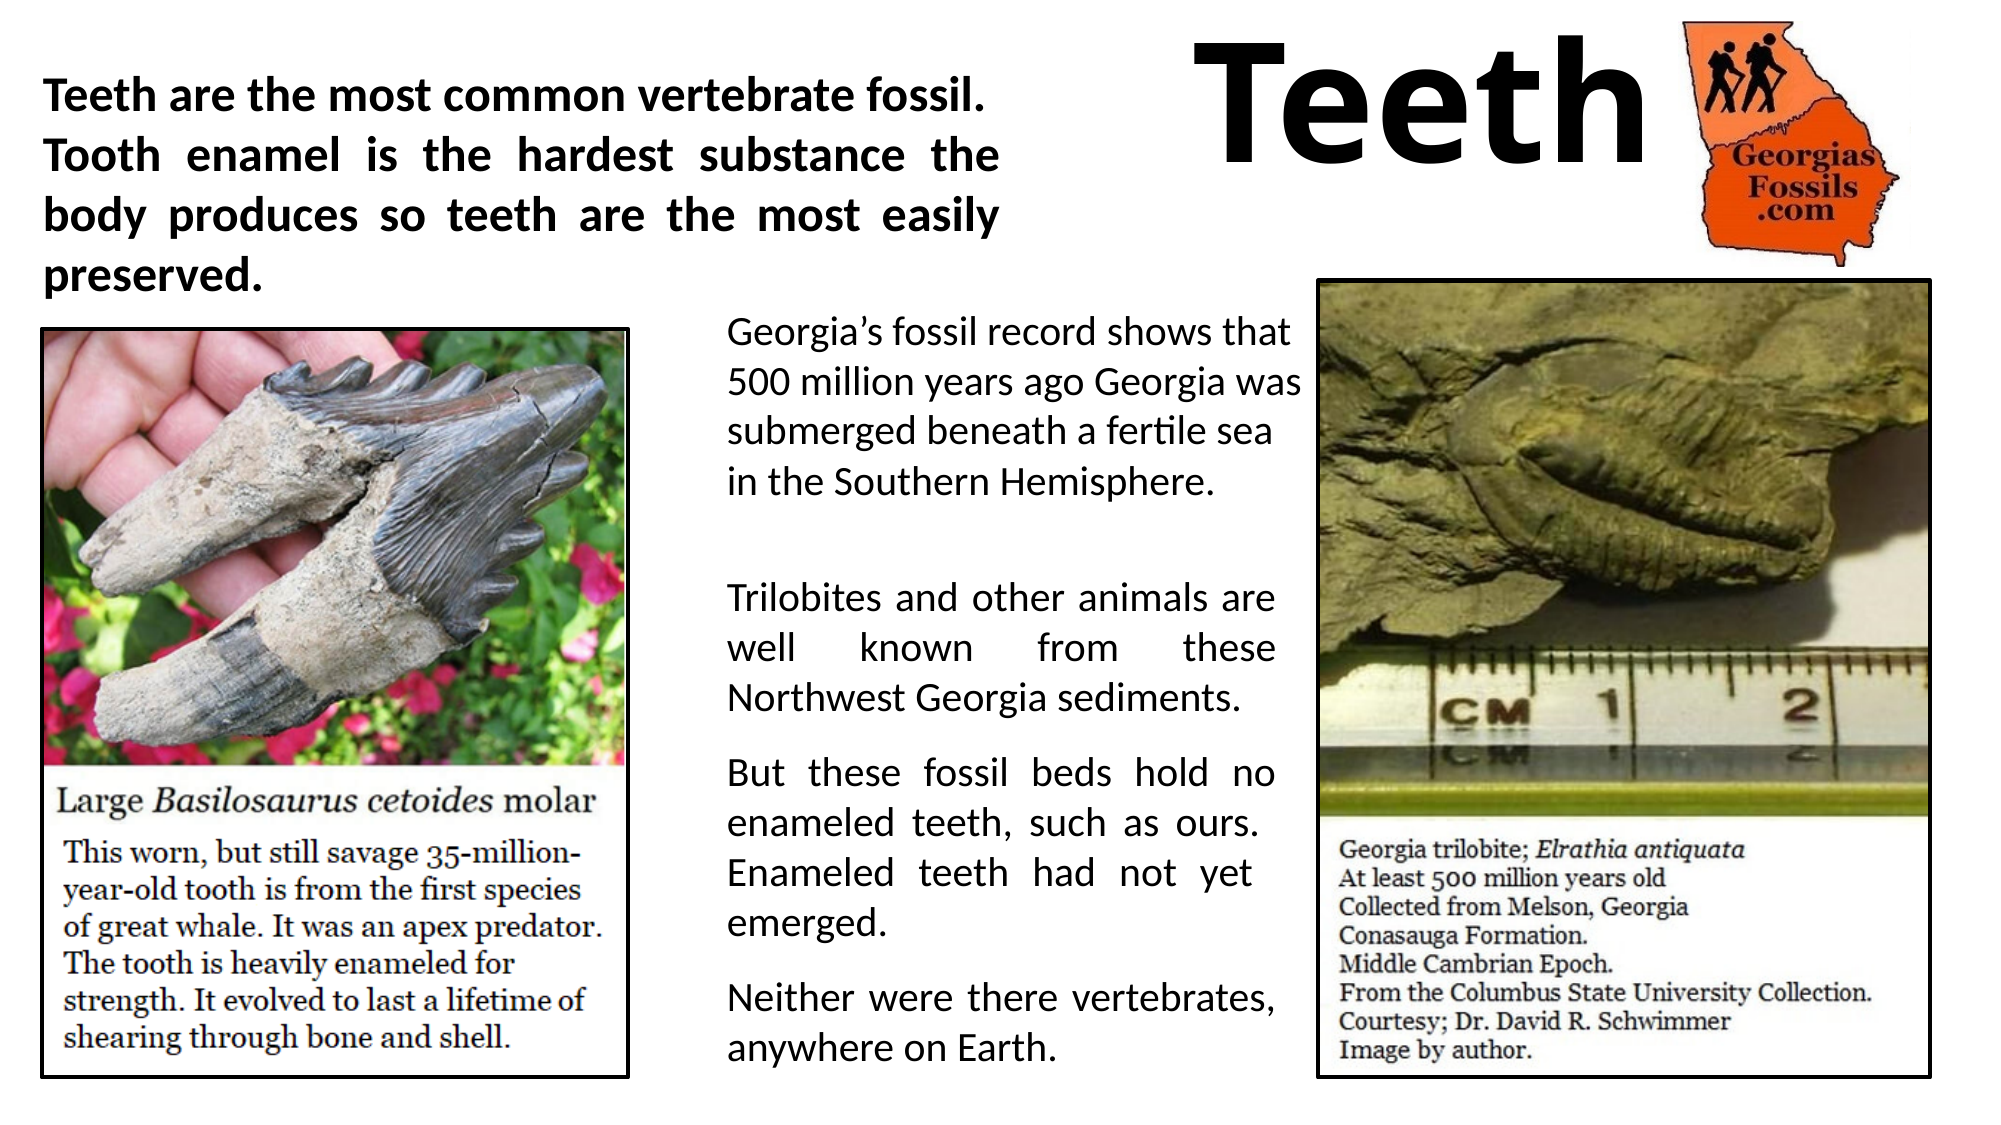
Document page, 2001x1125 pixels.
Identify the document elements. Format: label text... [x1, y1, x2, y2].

picture [43, 330, 626, 1076]
picture [1319, 282, 1928, 1076]
picture [1678, 21, 1911, 267]
text_box Georgia’s fossil record shows that 500 million years ago Georgia was submerged beneath a fertile sea in the Southern Hemisphere. [712, 295, 1319, 511]
text_box Teeth are the most common vertebrate fossil. Tooth enamel is the hardest substance the body produces so teeth are the most easily preserved. [28, 54, 1016, 309]
title Teeth [1176, 21, 1678, 196]
text_box Trilobites and other animals are well known from these Northwest Georgia sediments. But these fossil beds hold no enameled teeth, such as ours. Enameled teeth had not yet emerged. Neither were there vertebrates, anywhere on Earth. [712, 562, 1292, 1078]
